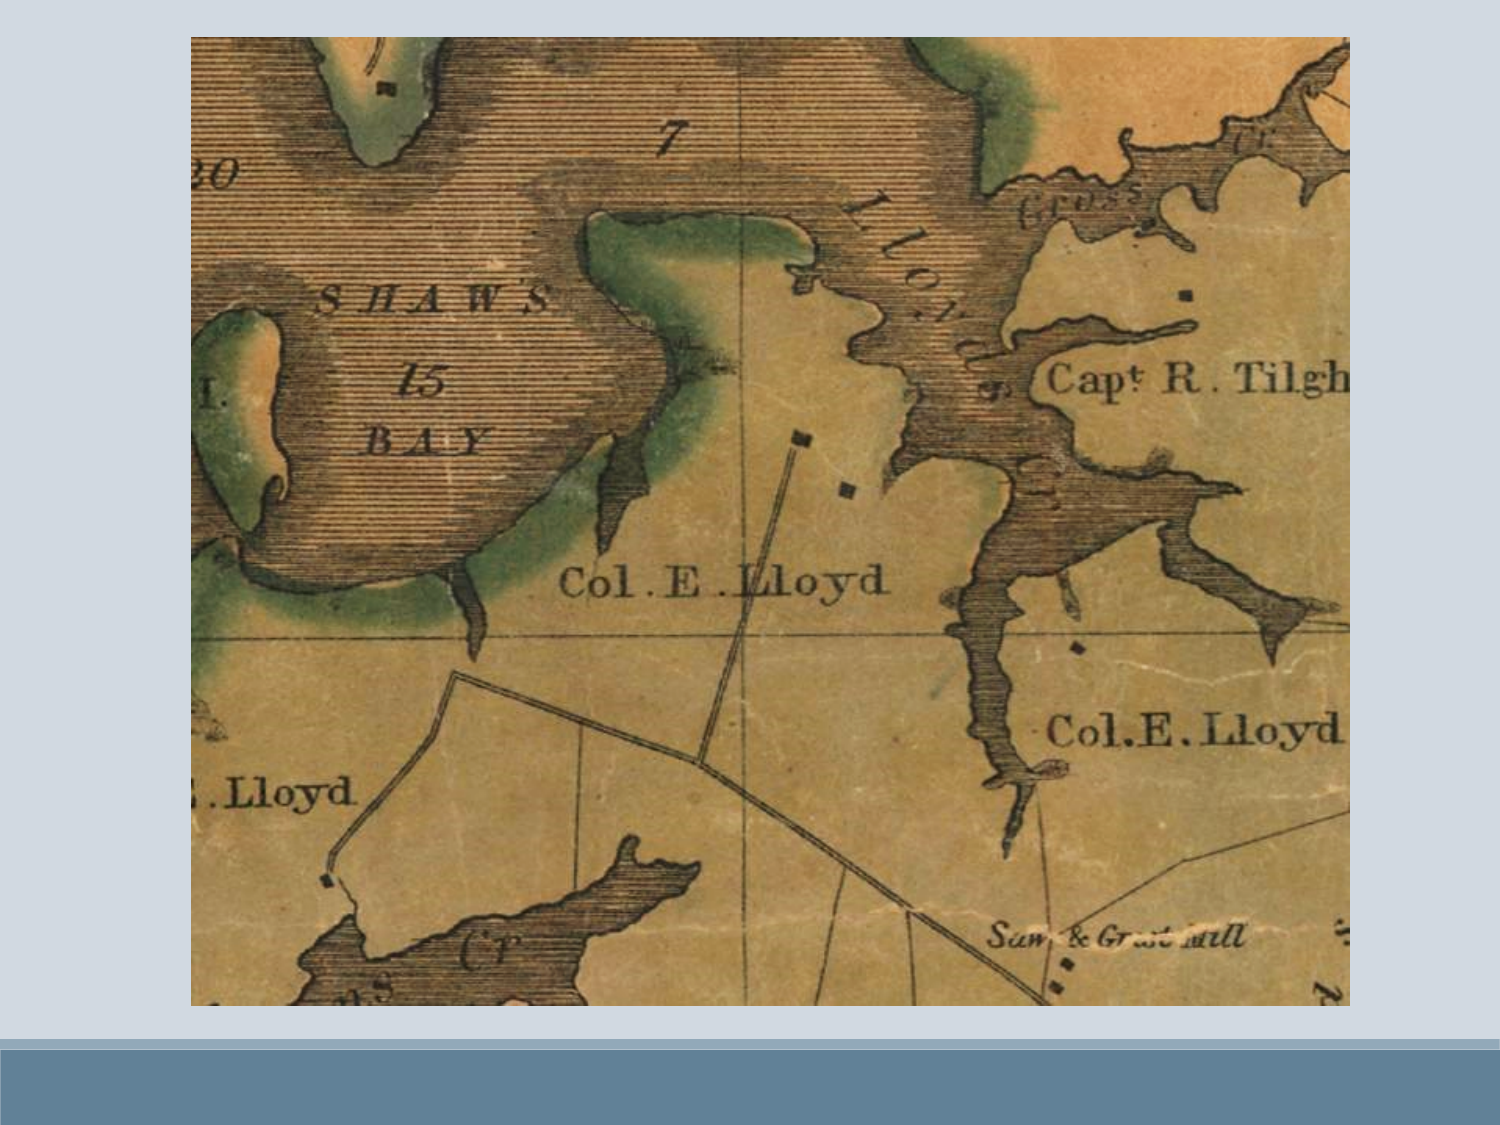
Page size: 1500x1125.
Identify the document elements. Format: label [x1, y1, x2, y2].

picture [190, 36, 1351, 1006]
